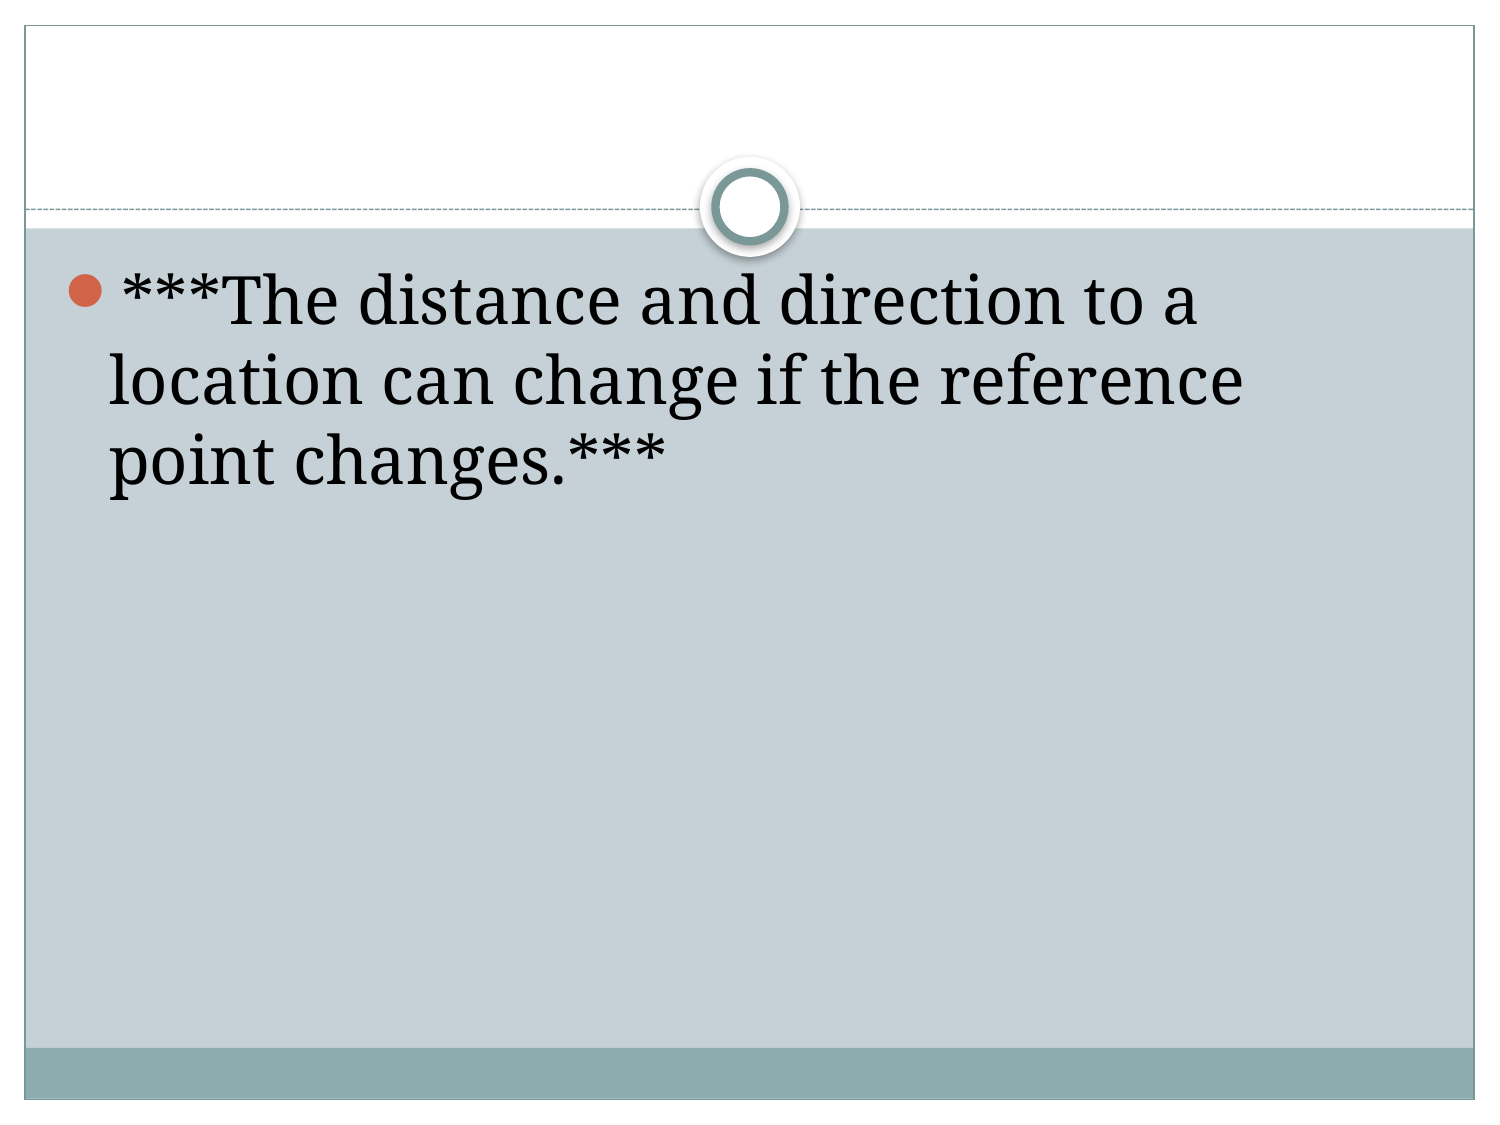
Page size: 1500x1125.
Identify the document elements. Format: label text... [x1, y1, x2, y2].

list ***The distance and direction to a location can change if the reference point changes.*** [49, 250, 1445, 1001]
